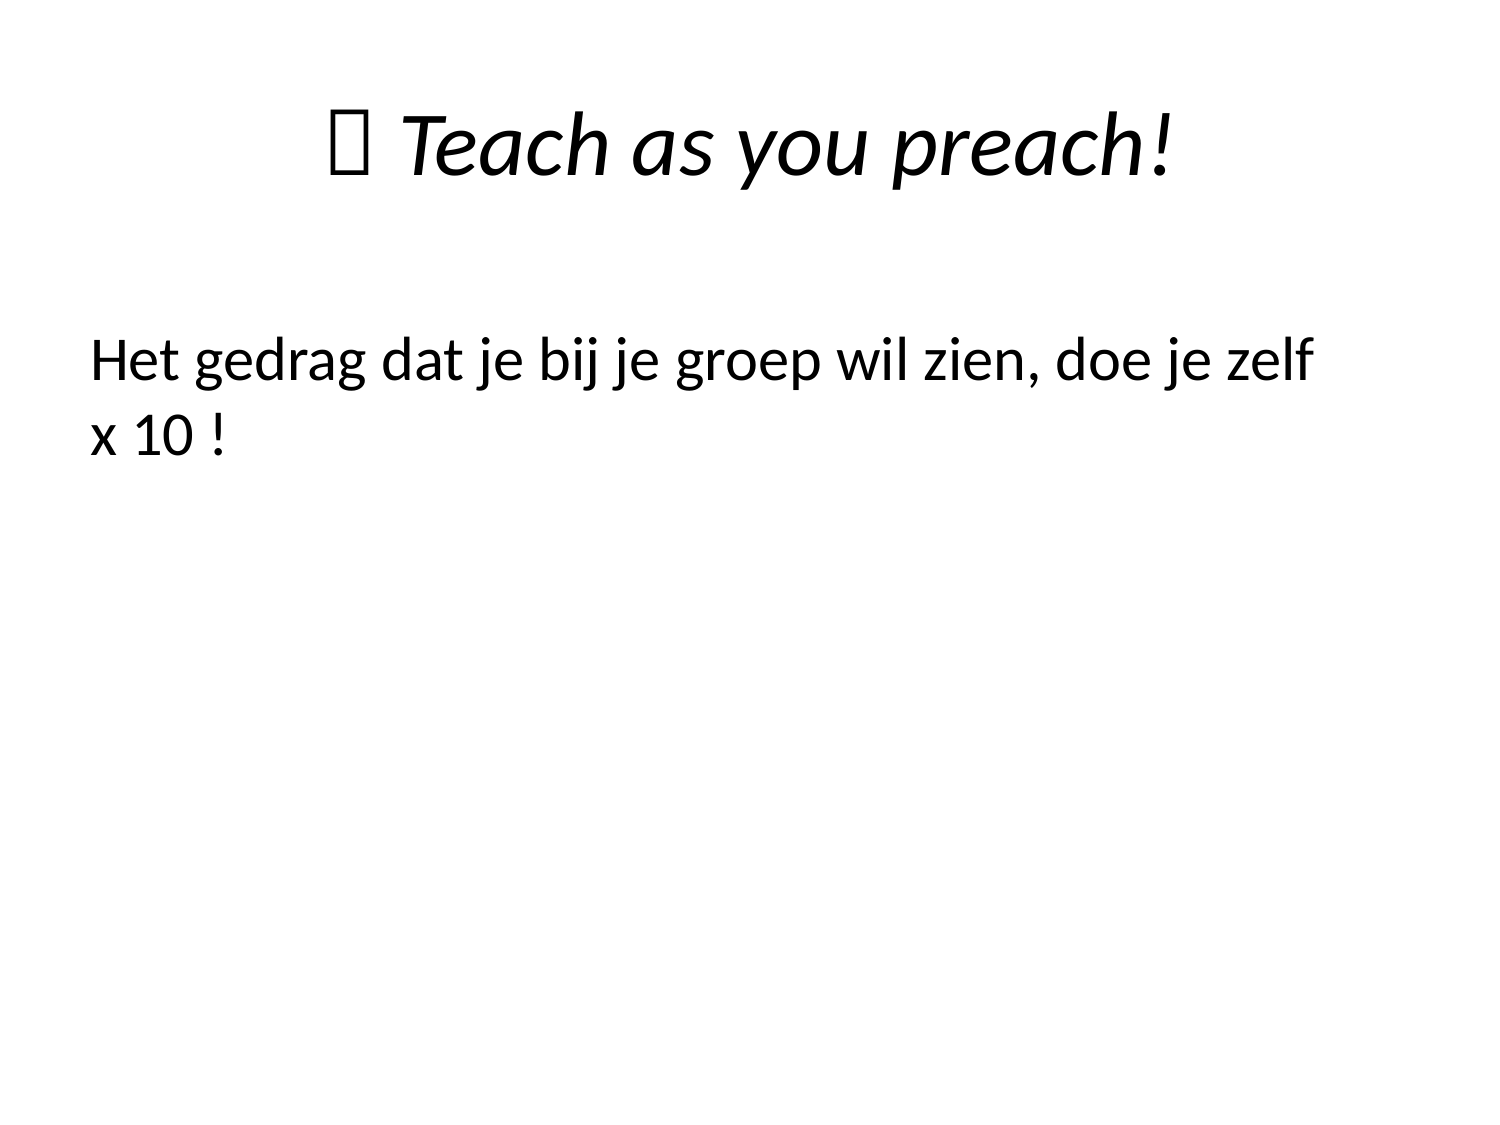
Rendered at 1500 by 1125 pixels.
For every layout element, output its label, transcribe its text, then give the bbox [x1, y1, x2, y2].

title  Teach as you preach! [75, 45, 1425, 233]
list Het gedrag dat je bij je groep wil zien, doe je zelf x 10 ! [75, 310, 1366, 1005]
